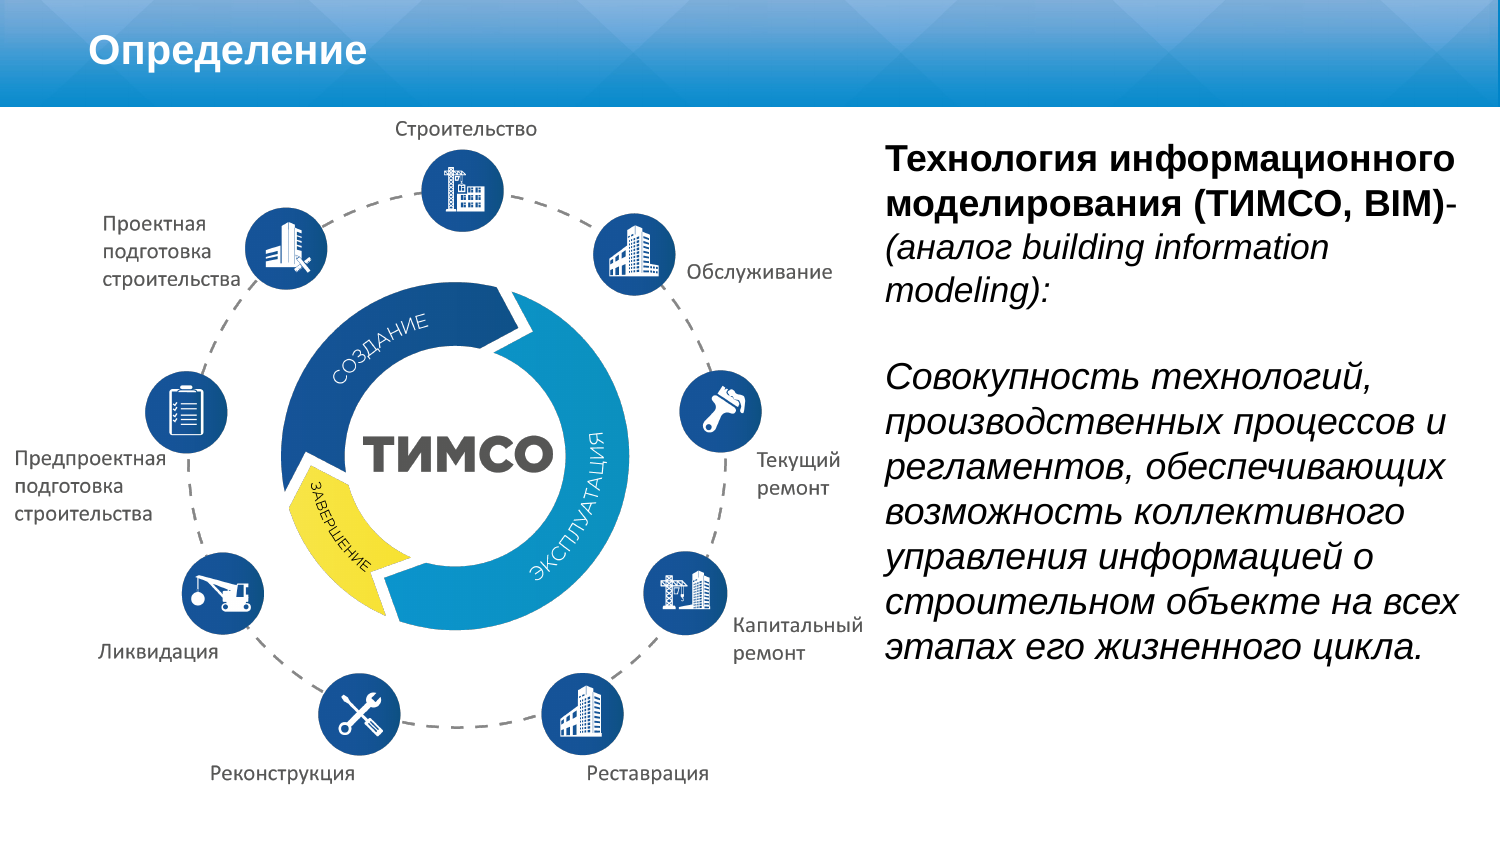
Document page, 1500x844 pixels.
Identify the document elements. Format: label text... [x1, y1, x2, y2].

picture [0, 0, 1497, 96]
text_box Технология информационного моделирования (ТИМСО, BIM)- (аналог building information modeling): Совокупность технологий, производственных процессов и регламентов, обеспечивающих возможность коллективного управления информацией о строительном объекте на всех этапах его жизненного цикла. [875, 126, 1477, 675]
picture [8, 116, 871, 794]
